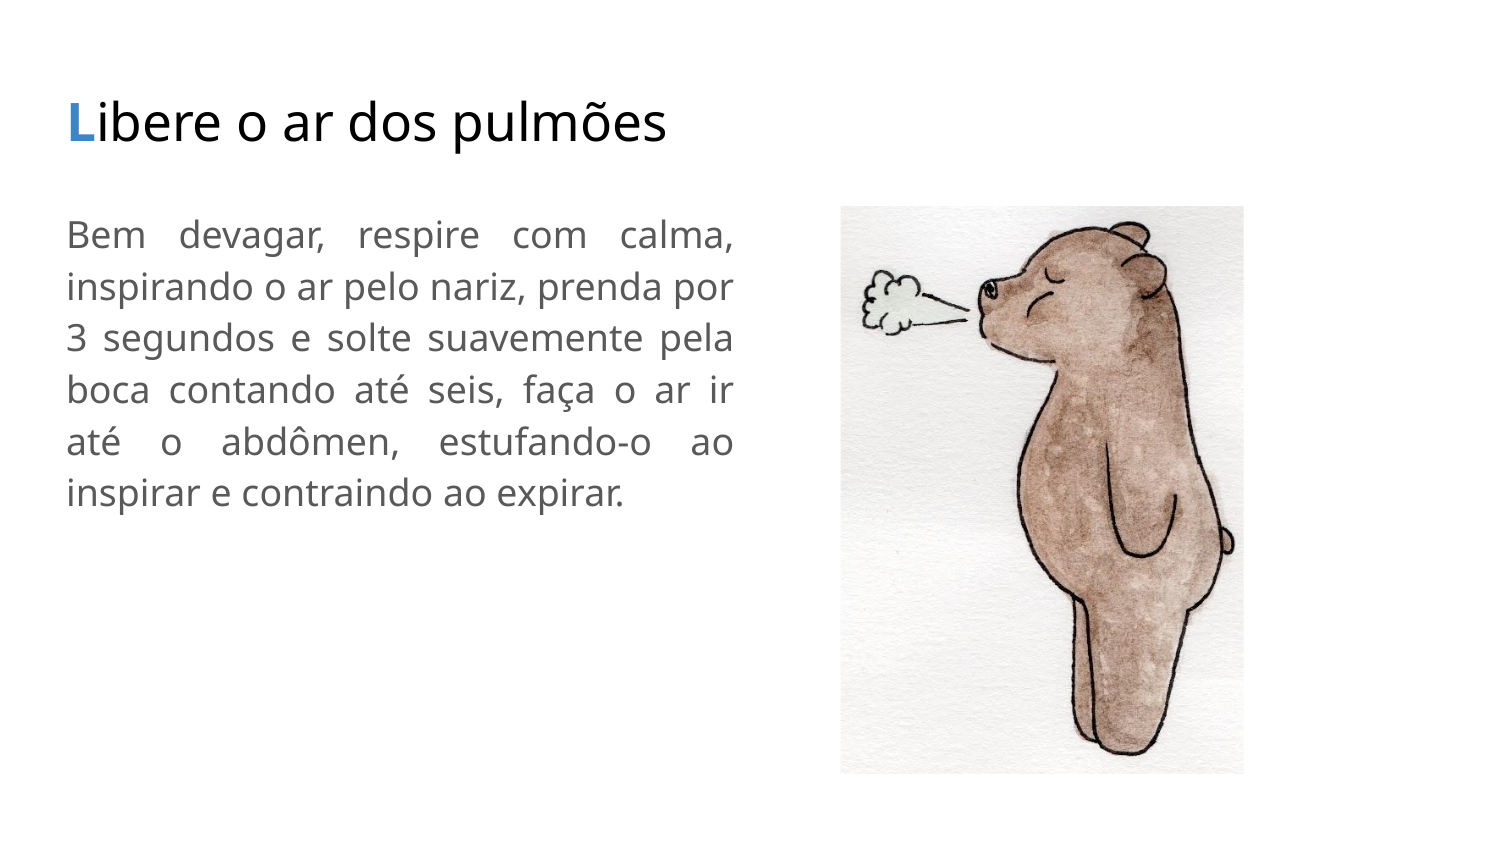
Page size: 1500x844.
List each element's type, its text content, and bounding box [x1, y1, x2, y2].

title Libere o ar dos pulmões [51, 72, 1449, 167]
list Bem devagar, respire com calma, inspirando o ar pelo nariz, prenda por 3 segundos e solte suavemente pela boca contando até seis, faça o ar ir até o abdômen, estufando-o ao inspirar e contraindo ao expirar. [51, 189, 750, 750]
picture [840, 206, 1244, 774]
